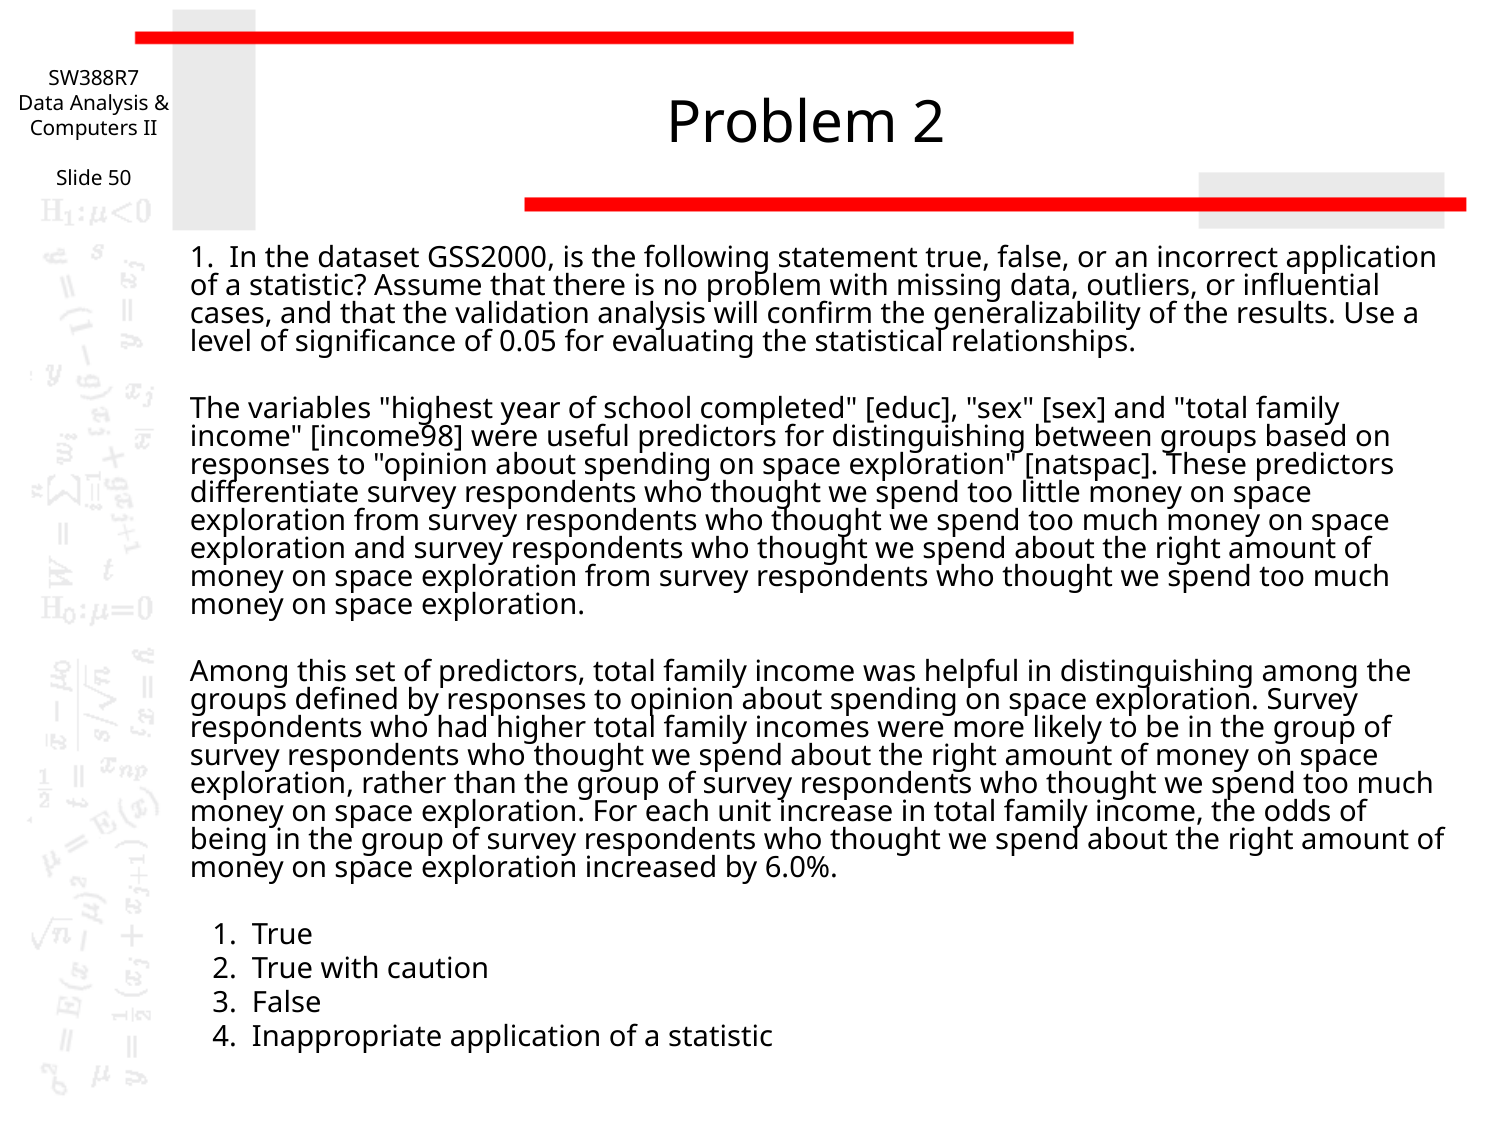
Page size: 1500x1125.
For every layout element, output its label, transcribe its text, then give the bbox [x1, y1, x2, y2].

slide_number SW388R7 Data Analysis & Computers II Slide 50 [0, 50, 187, 200]
list 1. In the dataset GSS2000, is the following statement true, false, or an incorrect application of a statistic? Assume that there is no problem with missing data, outliers, or influential cases, and that the validation analysis will confirm the generalizability of the results. Use a level of significance of 0.05 for evaluating the statistical relationships. The variables "highest year of school completed" [educ], "sex" [sex] and "total family income" [income98] were useful predictors for distinguishing between groups based on responses to "opinion about spending on space exploration" [natspac]. These predictors differentiate survey respondents who thought we spend too little money on space exploration from survey respondents who thought we spend too much money on space exploration and survey respondents who thought we spend about the right amount of money on space exploration from survey respondents who thought we spend too much money on space exploration. Among this set of predictors, total family income was helpful in distinguishing among the groups defined by responses to opinion about spending on space exploration. Survey respondents who had higher total family incomes were more likely to be in the group of survey respondents who thought we spend about the right amount of money on space exploration, rather than the group of survey respondents who thought we spend too much money on space exploration. For each unit increase in total family income, the odds of being in the group of survey respondents who thought we spend about the right amount of money on space exploration increased by 6.0%. 1. True 2. True with caution 3. False 4. Inappropriate application of a statistic [174, 237, 1468, 1088]
title Problem 2 [187, 50, 1425, 200]
picture [18, 0, 1500, 1108]
